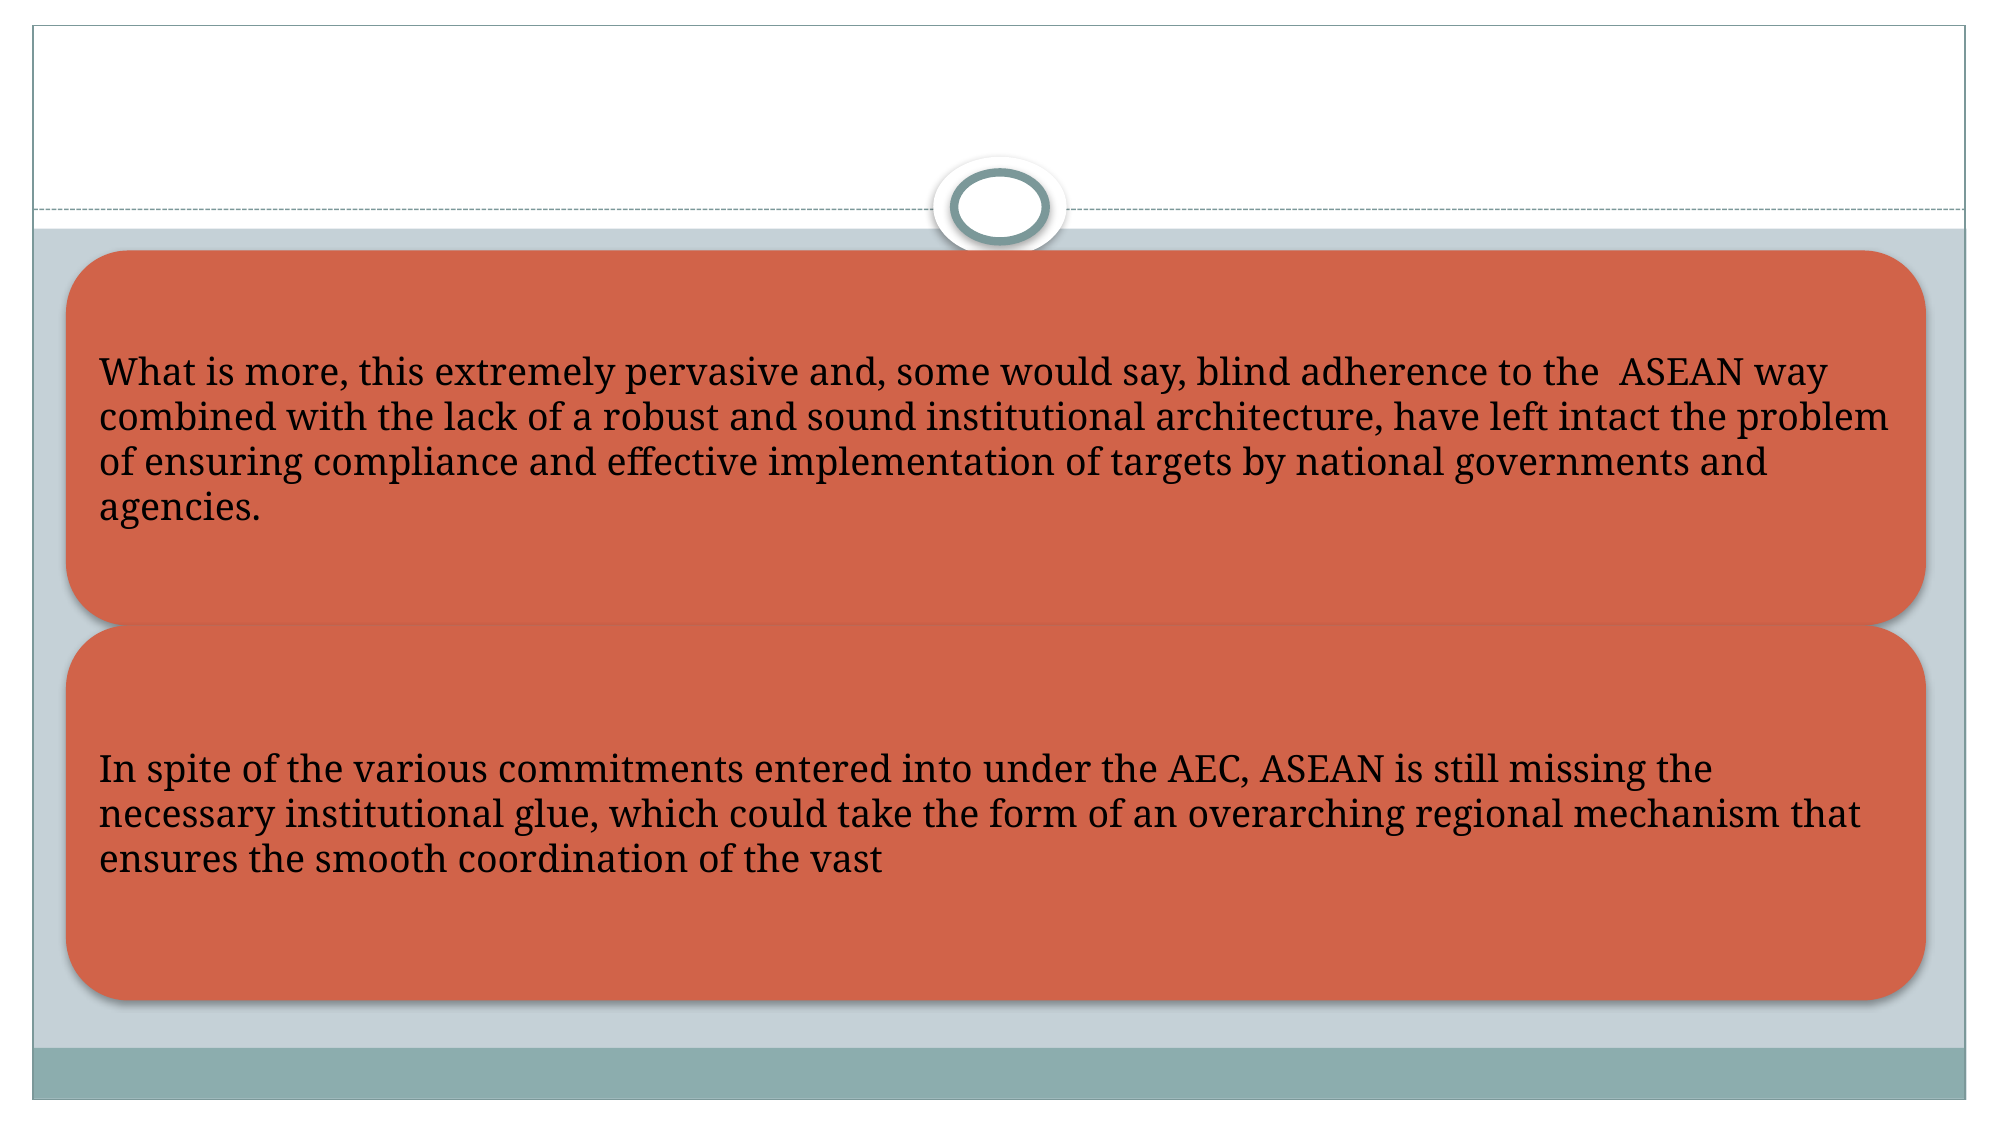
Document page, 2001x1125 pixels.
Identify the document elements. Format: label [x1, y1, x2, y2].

list [65, 250, 1927, 1001]
